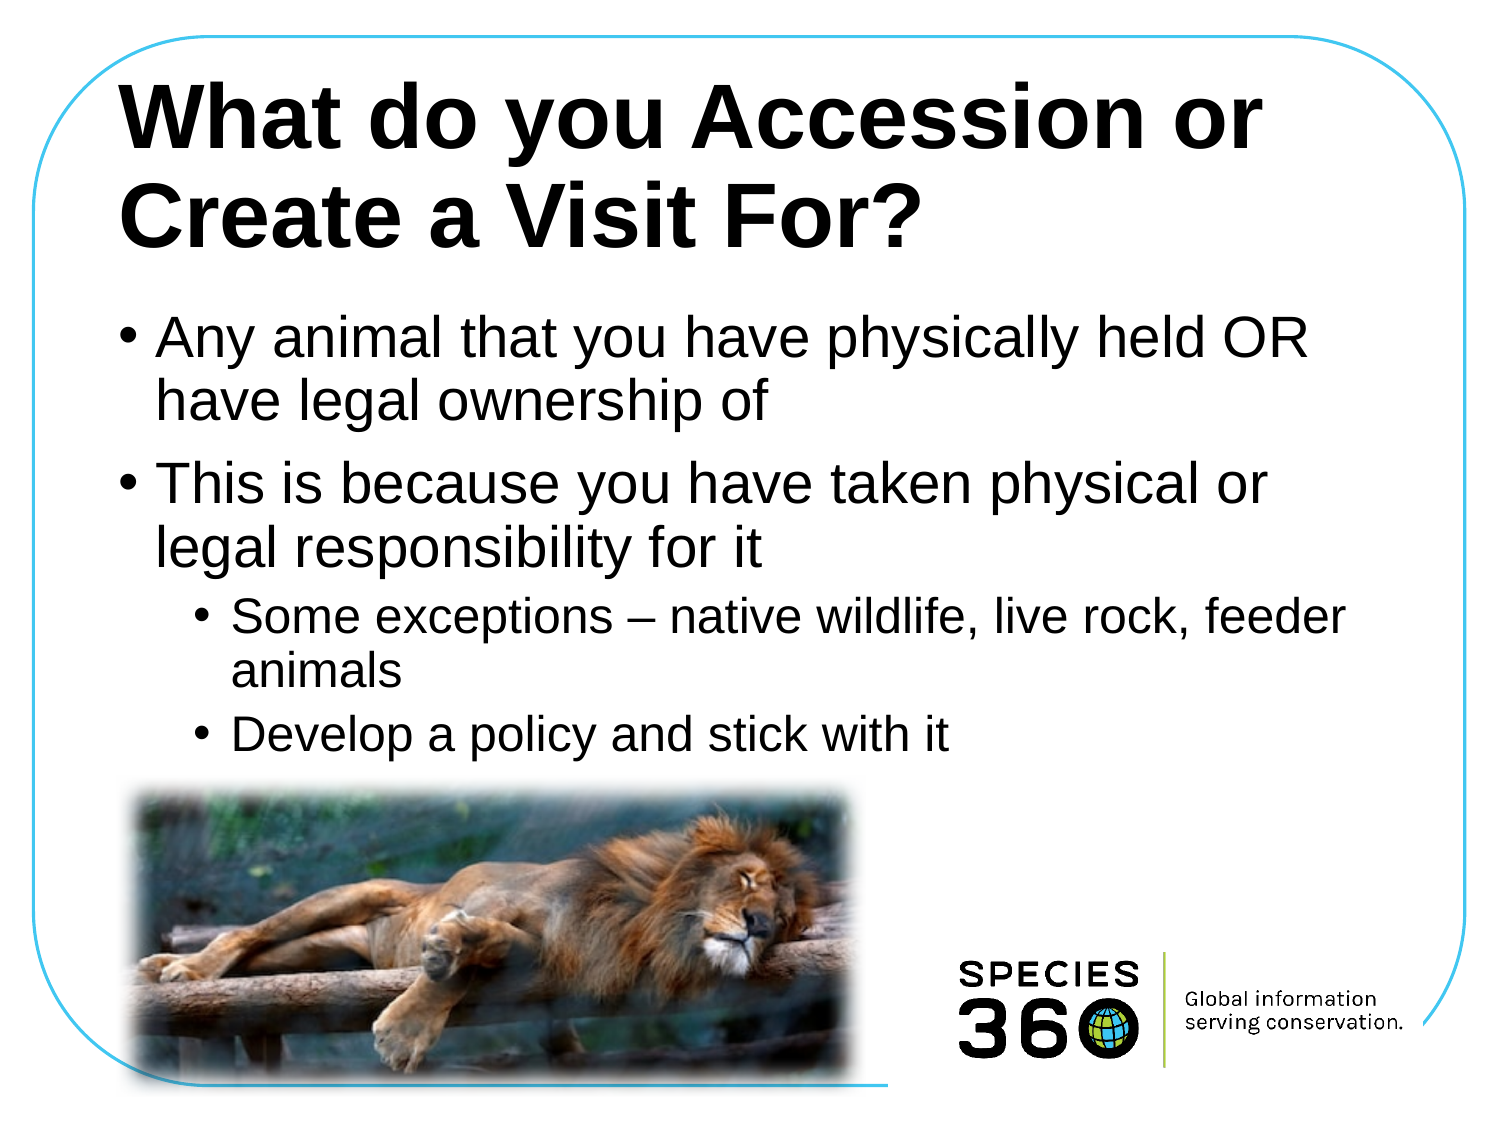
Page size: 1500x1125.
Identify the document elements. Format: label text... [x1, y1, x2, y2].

picture [116, 775, 867, 1097]
list Any animal that you have physically held OR have legal ownership of This is because you have taken physical or legal responsibility for it Some exceptions – native wildlife, live rock, feeder animals Develop a policy and stick with it [103, 299, 1397, 1014]
picture [954, 944, 1407, 1075]
title What do you Accession or Create a Visit For? [103, 59, 1397, 278]
